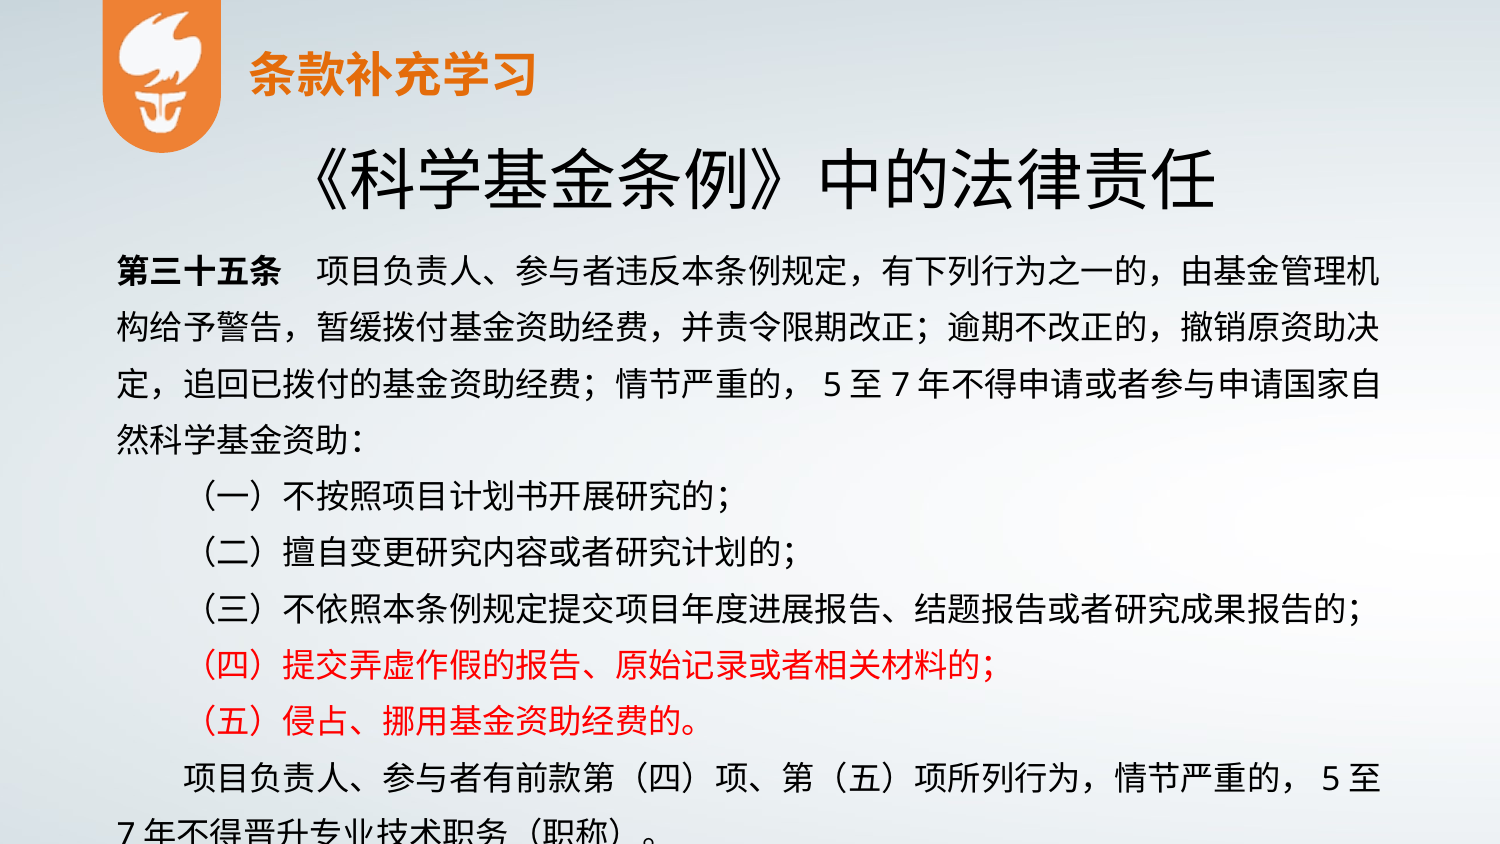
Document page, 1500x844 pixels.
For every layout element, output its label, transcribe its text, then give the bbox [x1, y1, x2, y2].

picture [0, 0, 1500, 844]
text_box 条款补充学习 [237, 38, 551, 108]
text_box 《科学基金条例》中的法律责任 [267, 130, 1233, 226]
text_box 第三十五条 项目负责人、参与者违反本条例规定，有下列行为之一的，由基金管理机构给予警告，暂缓拨付基金资助经费，并责令限期改正；逾期不改正的，撤销原资助决定，追回已拨付的基金资助经费；情节严重的，5至7年不得申请或者参与申请国家自然科学基金资助： （一）不按照项目计划书开展研究的； （二）擅自变更研究内容或者研究计划的； （三）不依照本条例规定提交项目年度进展报告、结题报告或者研究成果报告的； （四）提交弄虚作假的报告、原始记录或者相关材料的； （五）侵占、挪用基金资助经费的。 项目负责人、参与者有前款第（四）项、第（五）项所列行为，情节严重的，5至7年不得晋升专业技术职务（职称）。 [101, 226, 1413, 844]
